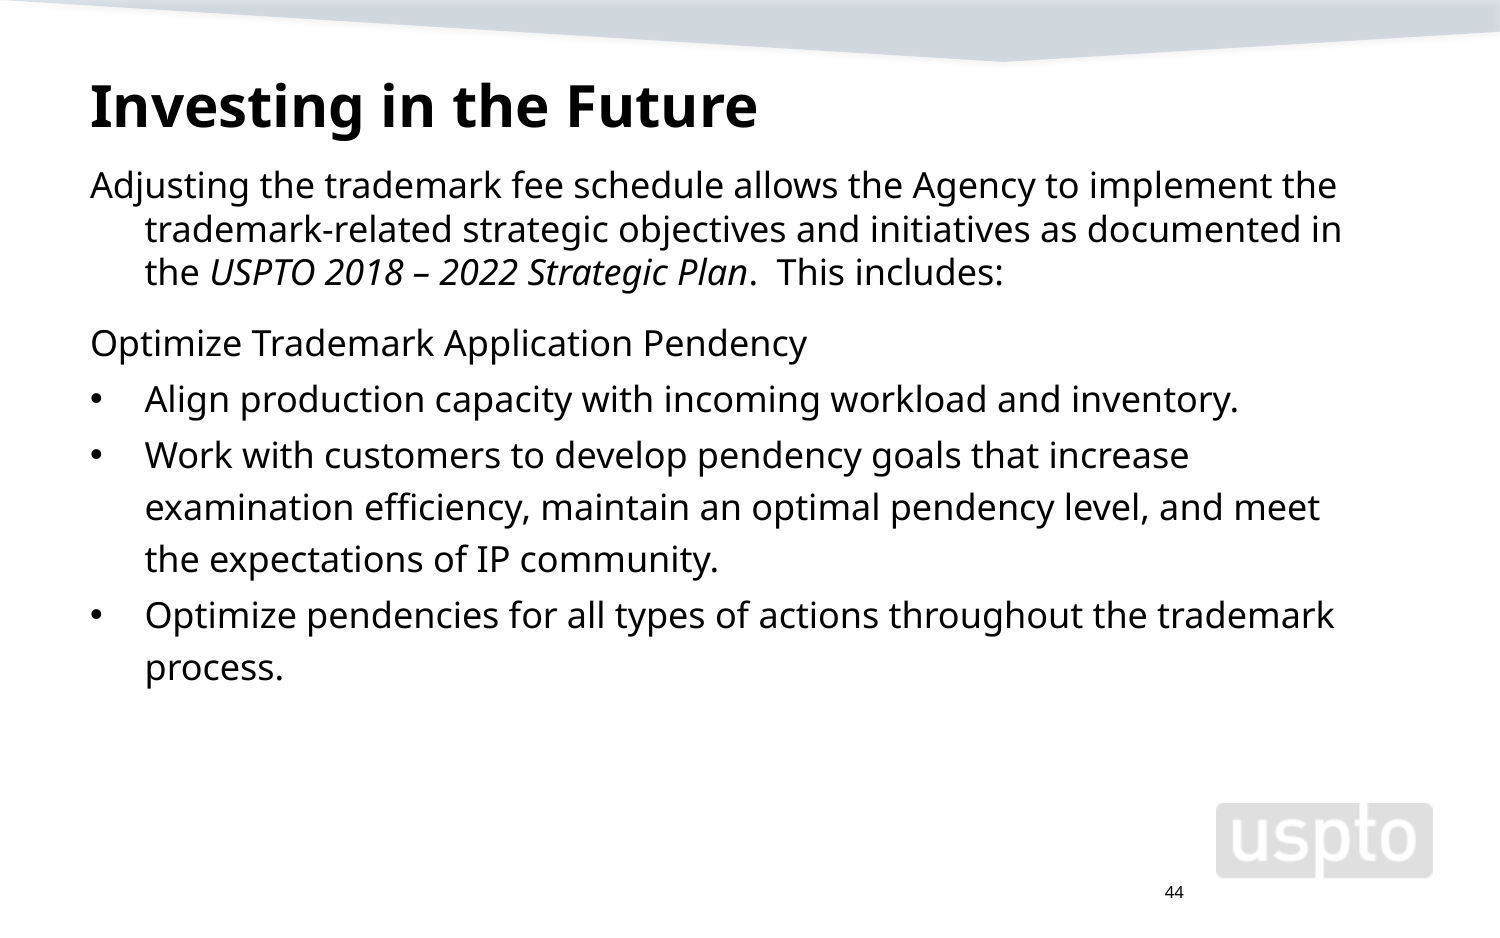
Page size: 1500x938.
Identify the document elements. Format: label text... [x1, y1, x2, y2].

title Investing in the Future [75, 62, 1425, 139]
slide_number 44 [1149, 868, 1500, 919]
picture [1216, 803, 1433, 868]
list Adjusting the trademark fee schedule allows the Agency to implement the trademark-related strategic objectives and initiatives as documented in the USPTO 2018 – 2022 Strategic Plan. This includes: Optimize Trademark Application Pendency Align production capacity with incoming workload and inventory. Work with customers to develop pendency goals that increase examination efficiency, maintain an optimal pendency level, and meet the expectations of IP community. Optimize pendencies for all types of actions throughout the trademark process. [75, 155, 1394, 700]
